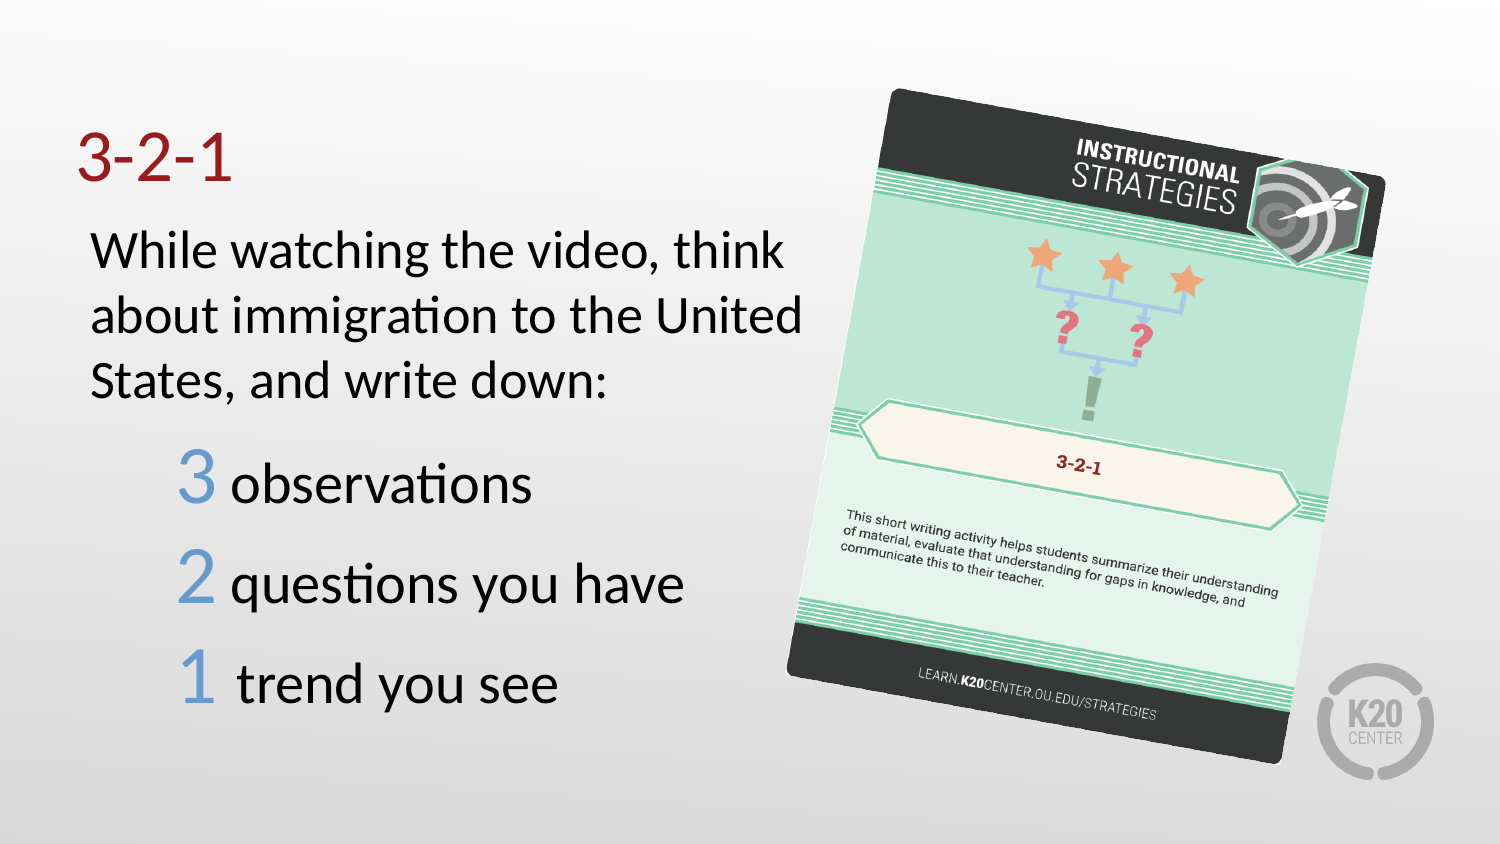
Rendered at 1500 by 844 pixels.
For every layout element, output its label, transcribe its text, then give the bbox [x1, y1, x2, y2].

list While watching the video, think about immigration to the United States, and write down: 3 observations 2 questions you have 1 trend you see [75, 206, 924, 747]
picture [785, 88, 1451, 797]
title 3-2-1 [75, 55, 1425, 197]
